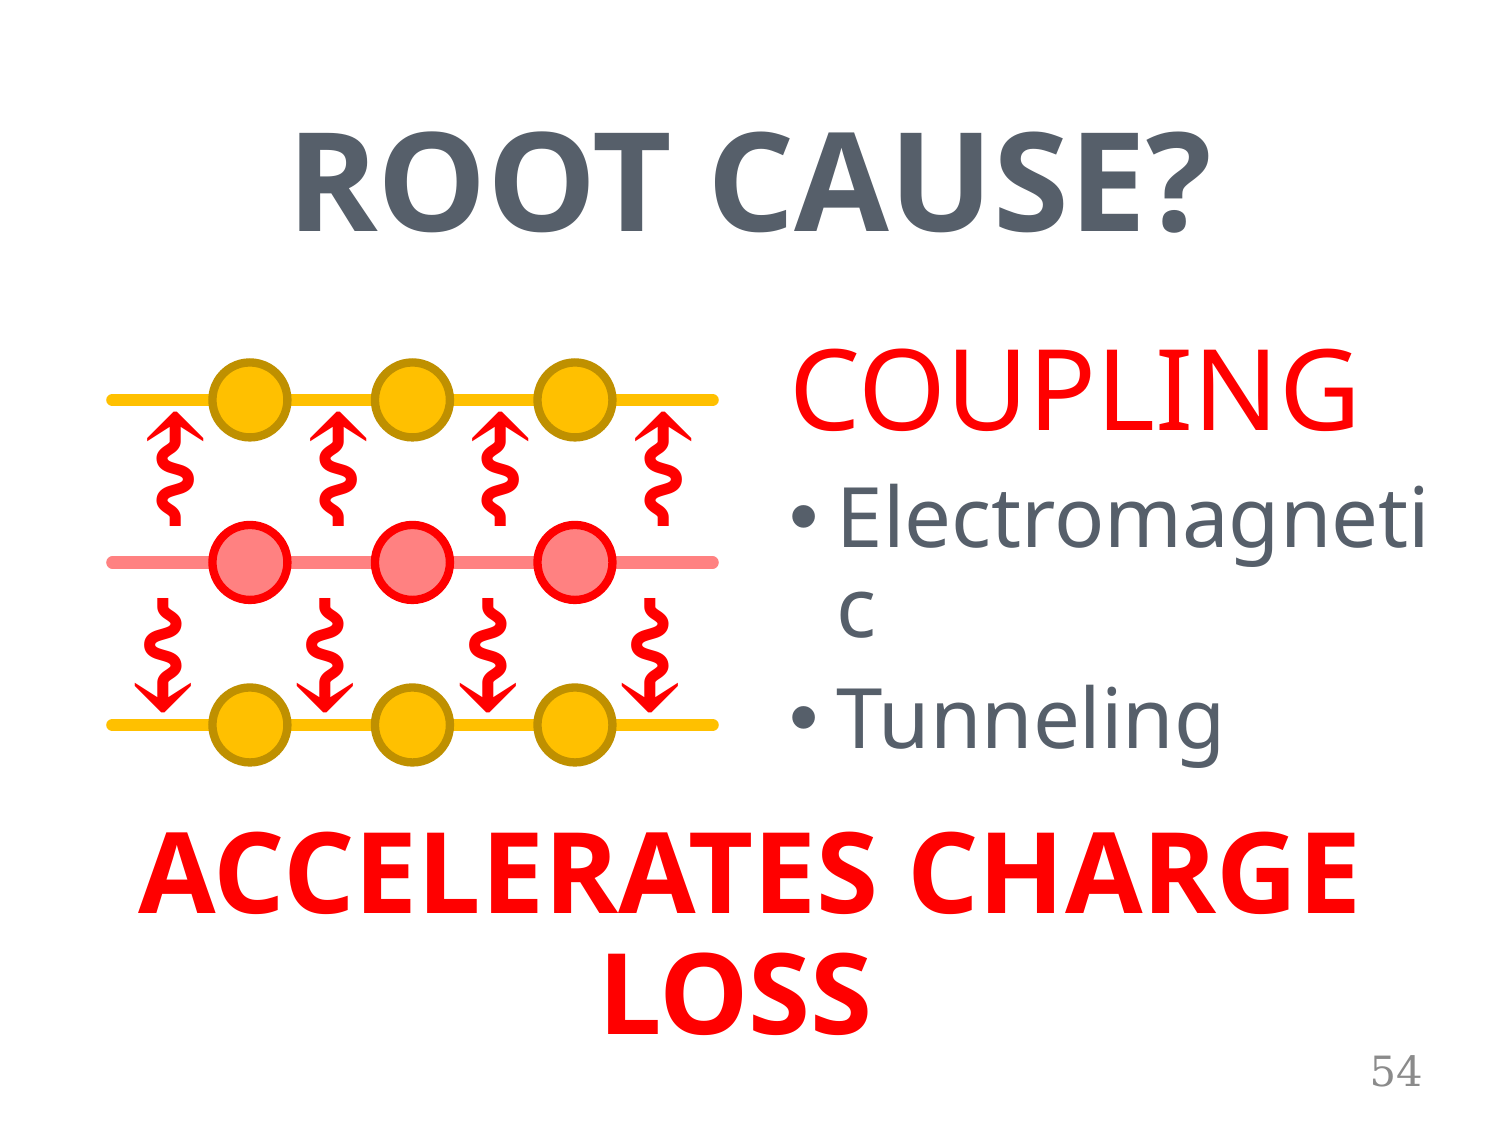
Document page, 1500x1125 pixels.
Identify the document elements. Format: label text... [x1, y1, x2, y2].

text_box [373, 563, 451, 601]
text_box [211, 401, 289, 439]
text_box ⇝ [631, 587, 682, 700]
text_box [536, 726, 614, 764]
title ROOT CAUSE? [62, 112, 1438, 263]
text_box [211, 361, 289, 399]
text_box [373, 686, 451, 724]
text_box [373, 523, 451, 562]
text_box [211, 523, 289, 562]
text_box ⇝ [631, 425, 682, 538]
slide_number 54 [1325, 1040, 1438, 1100]
text_box ⇝ [306, 587, 357, 700]
text_box [536, 401, 614, 439]
text_box [536, 361, 614, 399]
text_box ⇝ [143, 587, 194, 700]
text_box [373, 361, 451, 399]
text_box ⇝ [468, 425, 519, 538]
text_box [536, 563, 614, 601]
text_box ACCELERATES CHARGE LOSS [125, 862, 1375, 1013]
text_box [211, 686, 289, 724]
text_box [373, 726, 451, 764]
text_box [211, 563, 289, 601]
text_box [536, 686, 614, 724]
text_box [536, 523, 614, 562]
list COUPLING Electromagnetic Tunneling [774, 299, 1450, 800]
text_box [211, 726, 289, 764]
text_box ⇝ [468, 587, 519, 700]
text_box [373, 401, 451, 439]
text_box ⇝ [306, 425, 357, 538]
text_box ⇝ [143, 425, 194, 538]
